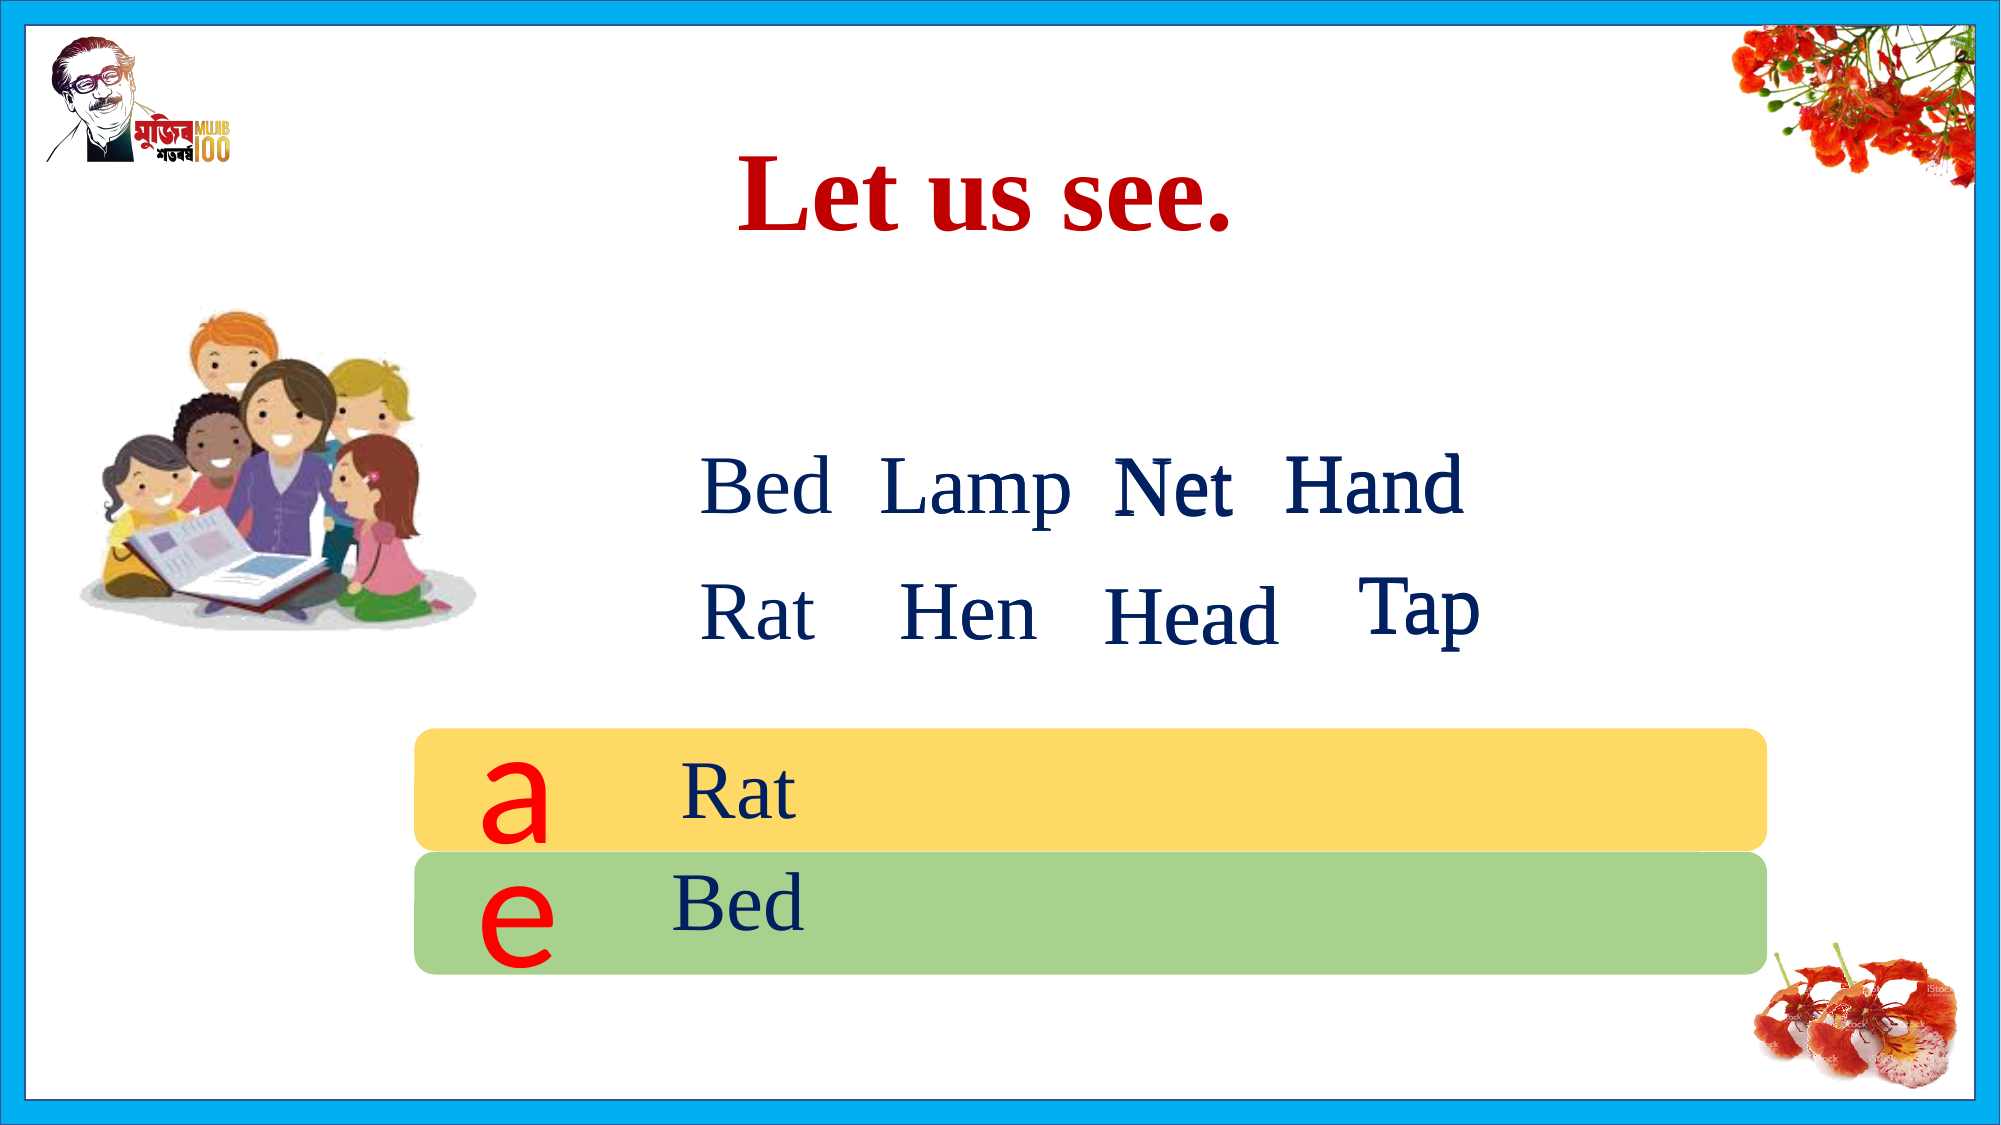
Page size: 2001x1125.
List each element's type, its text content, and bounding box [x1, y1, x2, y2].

text_box Hen [853, 549, 1084, 664]
text_box Rat [647, 548, 868, 664]
picture [27, 25, 248, 176]
text_box Hand [1259, 420, 1490, 536]
text_box Let us see. [443, 110, 1556, 261]
text_box Bed [655, 422, 834, 538]
text_box Net [1065, 425, 1281, 541]
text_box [414, 728, 1768, 976]
picture [1726, 26, 1975, 196]
picture [49, 292, 507, 680]
picture [1744, 937, 1970, 1095]
text_box Lamp [834, 422, 1119, 538]
text_box Tap [1305, 541, 1537, 657]
text_box Head [1063, 554, 1320, 669]
